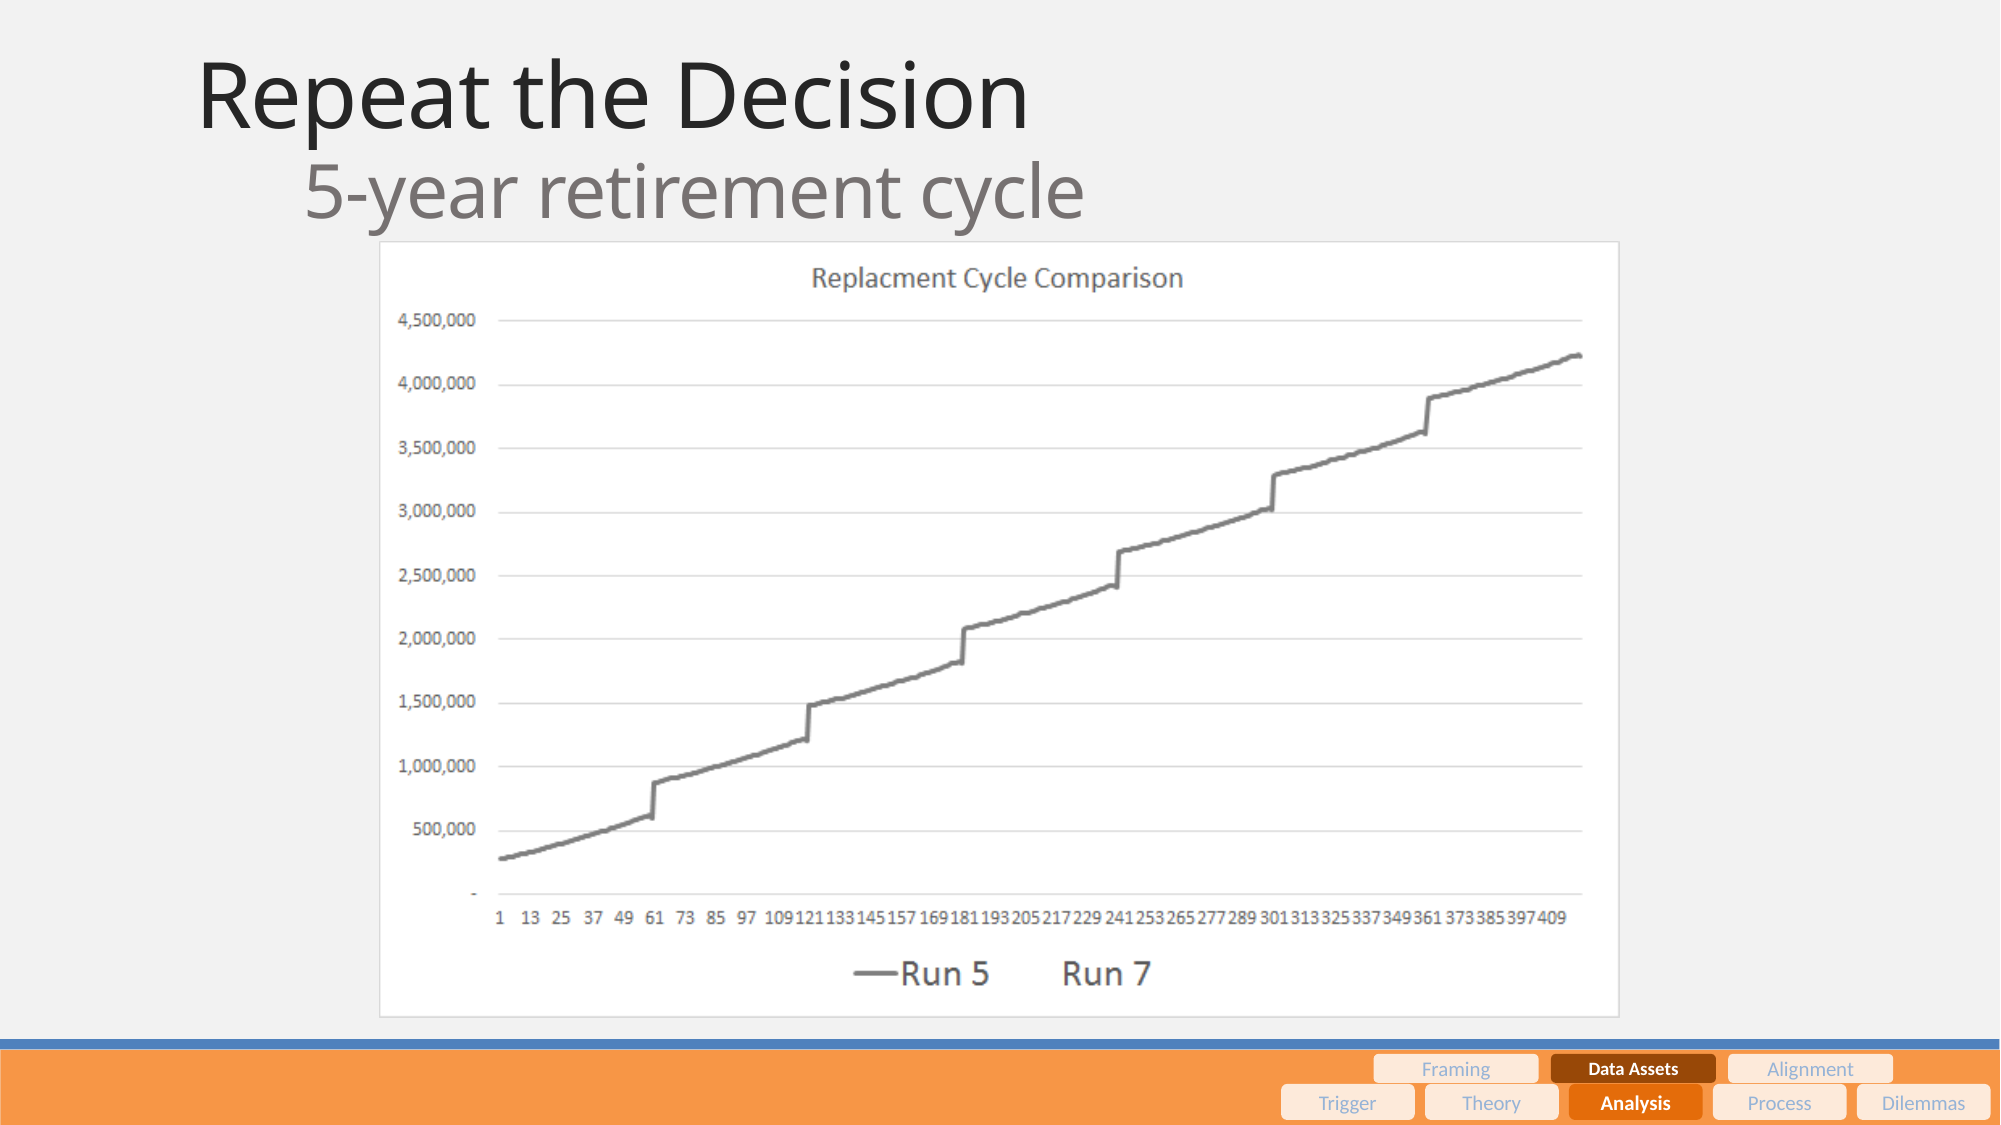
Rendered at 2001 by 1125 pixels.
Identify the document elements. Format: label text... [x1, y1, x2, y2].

text_box 5-year retirement cycle [288, 124, 1165, 241]
text_box Repeat the Decision [179, 38, 1830, 155]
text_box Data Assets [1550, 1053, 1716, 1083]
text_box Analysis [1568, 1083, 1703, 1120]
text_box Alignment [1728, 1053, 1894, 1083]
text_box Process [1712, 1083, 1847, 1120]
picture [378, 240, 1621, 1018]
text_box Dilemmas [1856, 1083, 1991, 1120]
text_box Framing [1373, 1053, 1539, 1083]
text_box Theory [1425, 1083, 1559, 1120]
text_box Trigger [1281, 1083, 1415, 1120]
